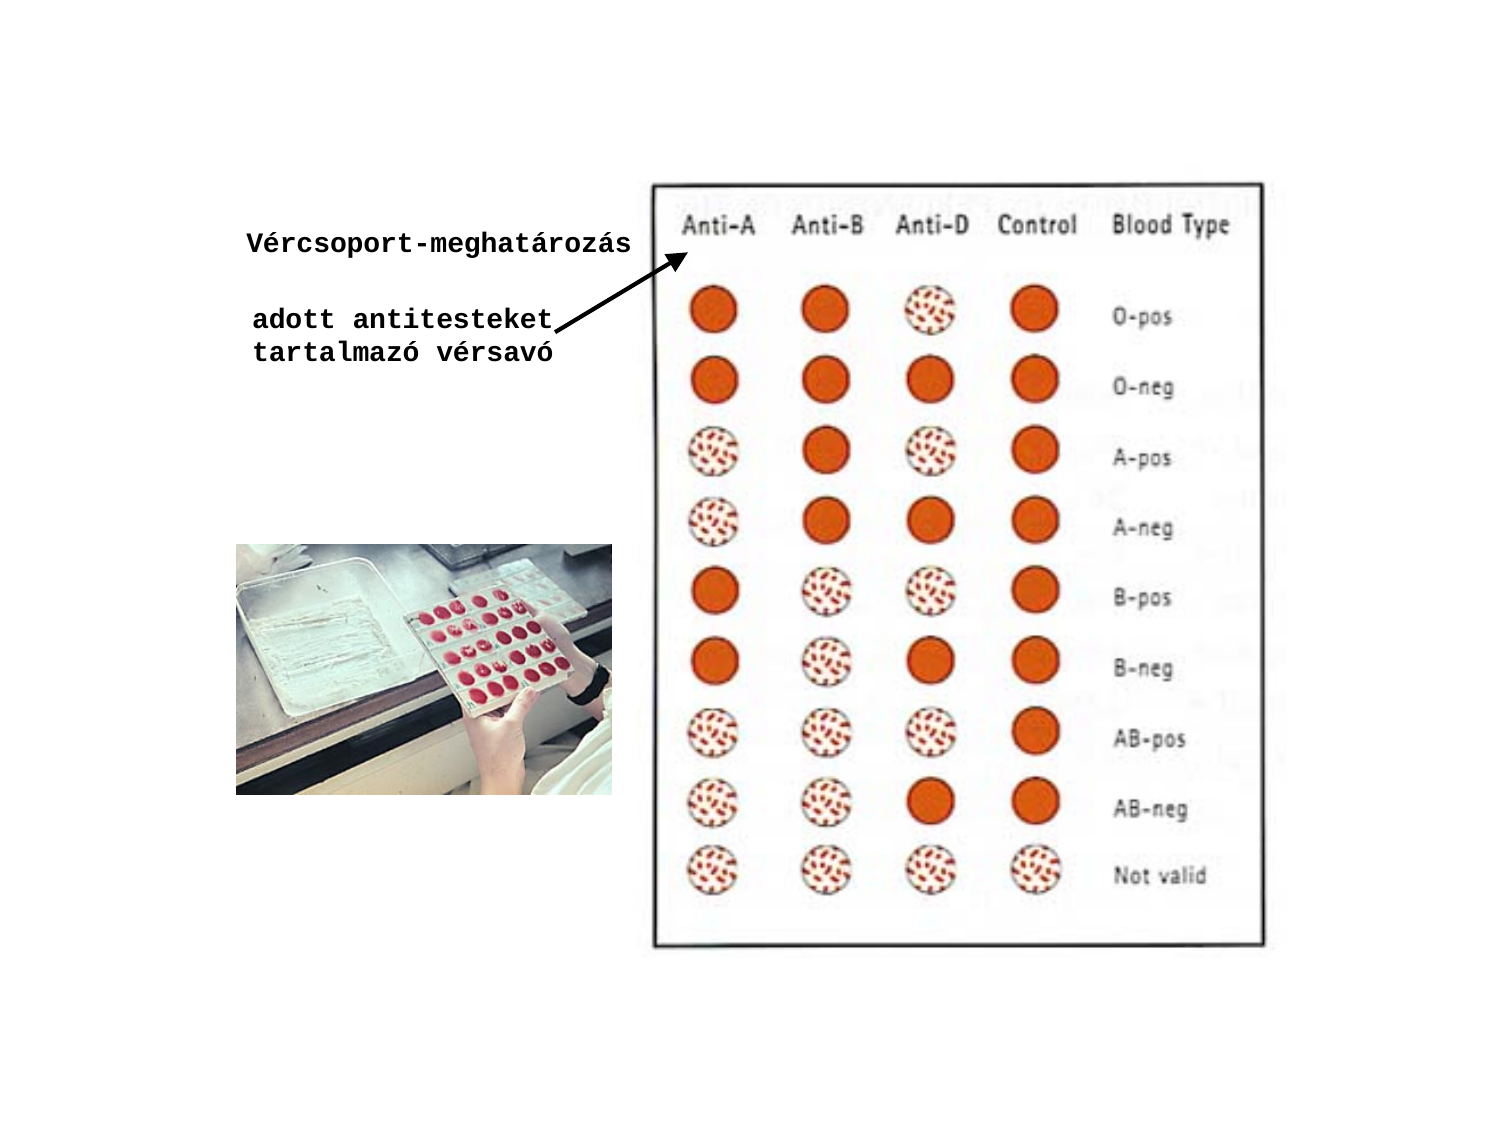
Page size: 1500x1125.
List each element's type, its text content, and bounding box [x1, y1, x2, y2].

text_box Vércsoport-meghatározás [231, 216, 634, 300]
text_box adott antitesteket tartalmazó vérsavó [237, 292, 586, 375]
picture [236, 544, 612, 795]
picture [634, 163, 1287, 958]
